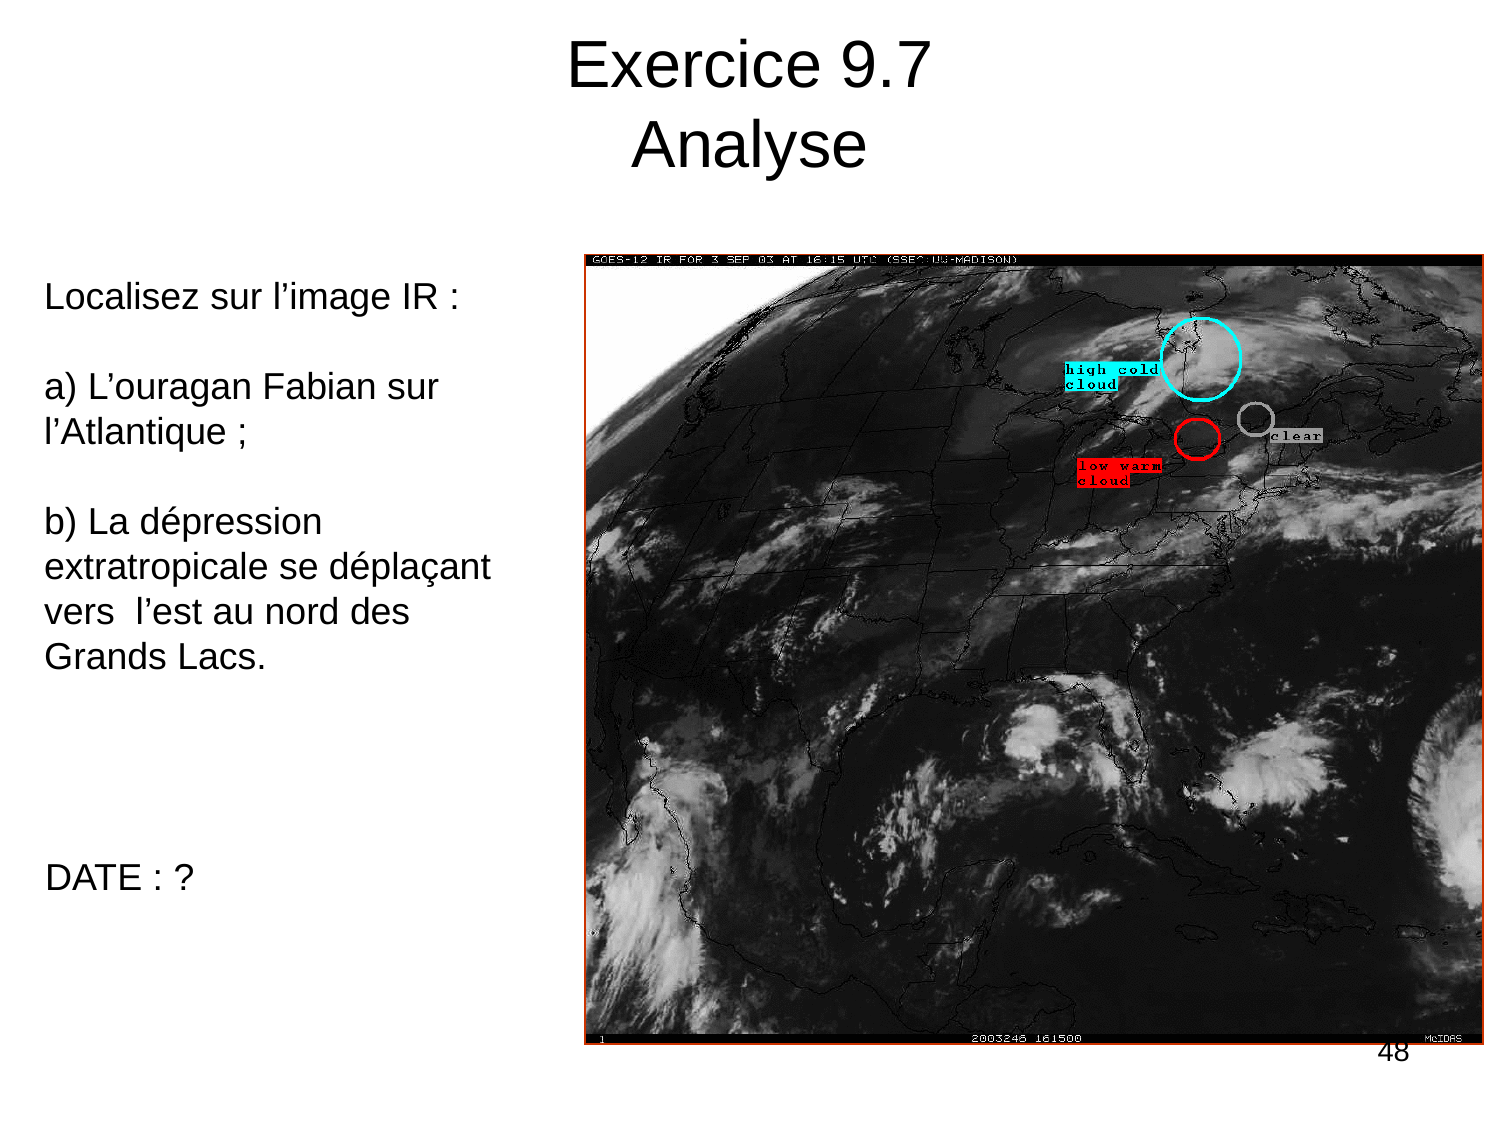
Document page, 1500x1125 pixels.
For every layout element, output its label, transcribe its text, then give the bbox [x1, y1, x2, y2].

text_box Localisez sur l’image IR : a) L’ouragan Fabian sur l’Atlantique ; b) La dépression extratropicale se déplaçant vers l’est au nord des Grands Lacs. [29, 264, 538, 730]
picture [585, 255, 1483, 1044]
title Exercice 9.7 Analyse [75, 7, 1425, 195]
text_box DATE : ? [30, 846, 210, 906]
slide_number 48 [1074, 1051, 1425, 1103]
